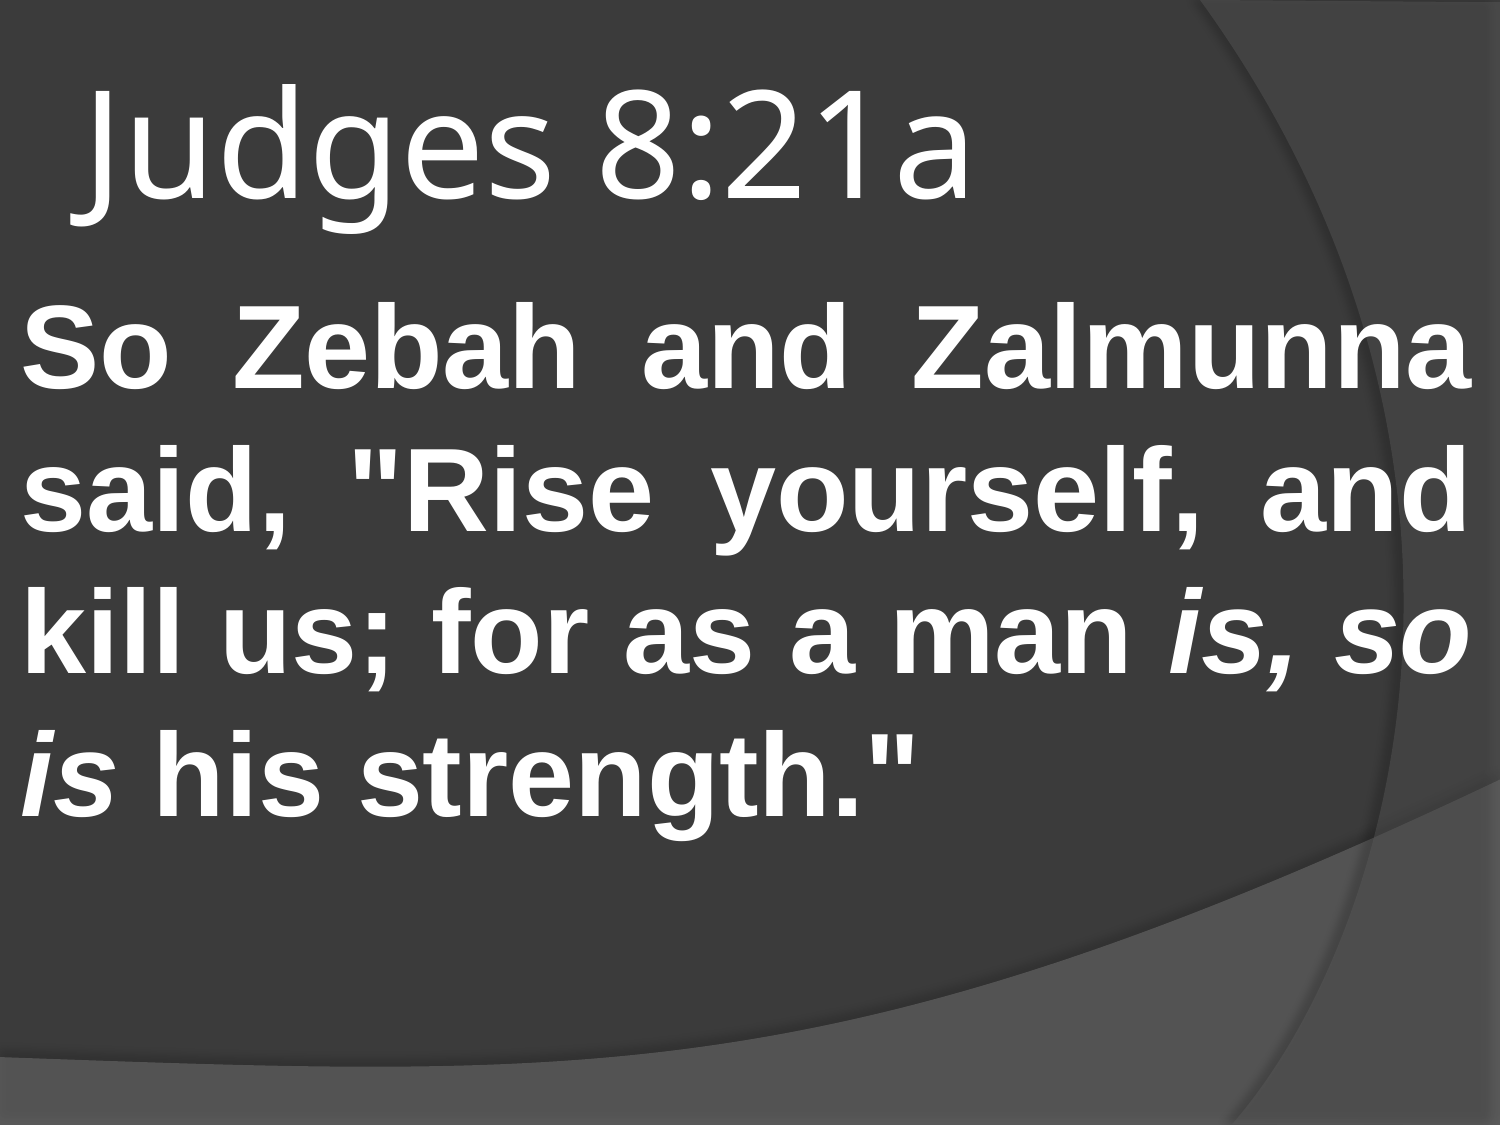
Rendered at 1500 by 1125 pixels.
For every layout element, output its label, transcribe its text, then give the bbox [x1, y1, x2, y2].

list So Zebah and Zalmunna said, "Rise yourself, and kill us; for as a man is, so is his strength." [0, 262, 1488, 1125]
title Judges 8:21a [75, 45, 1300, 233]
